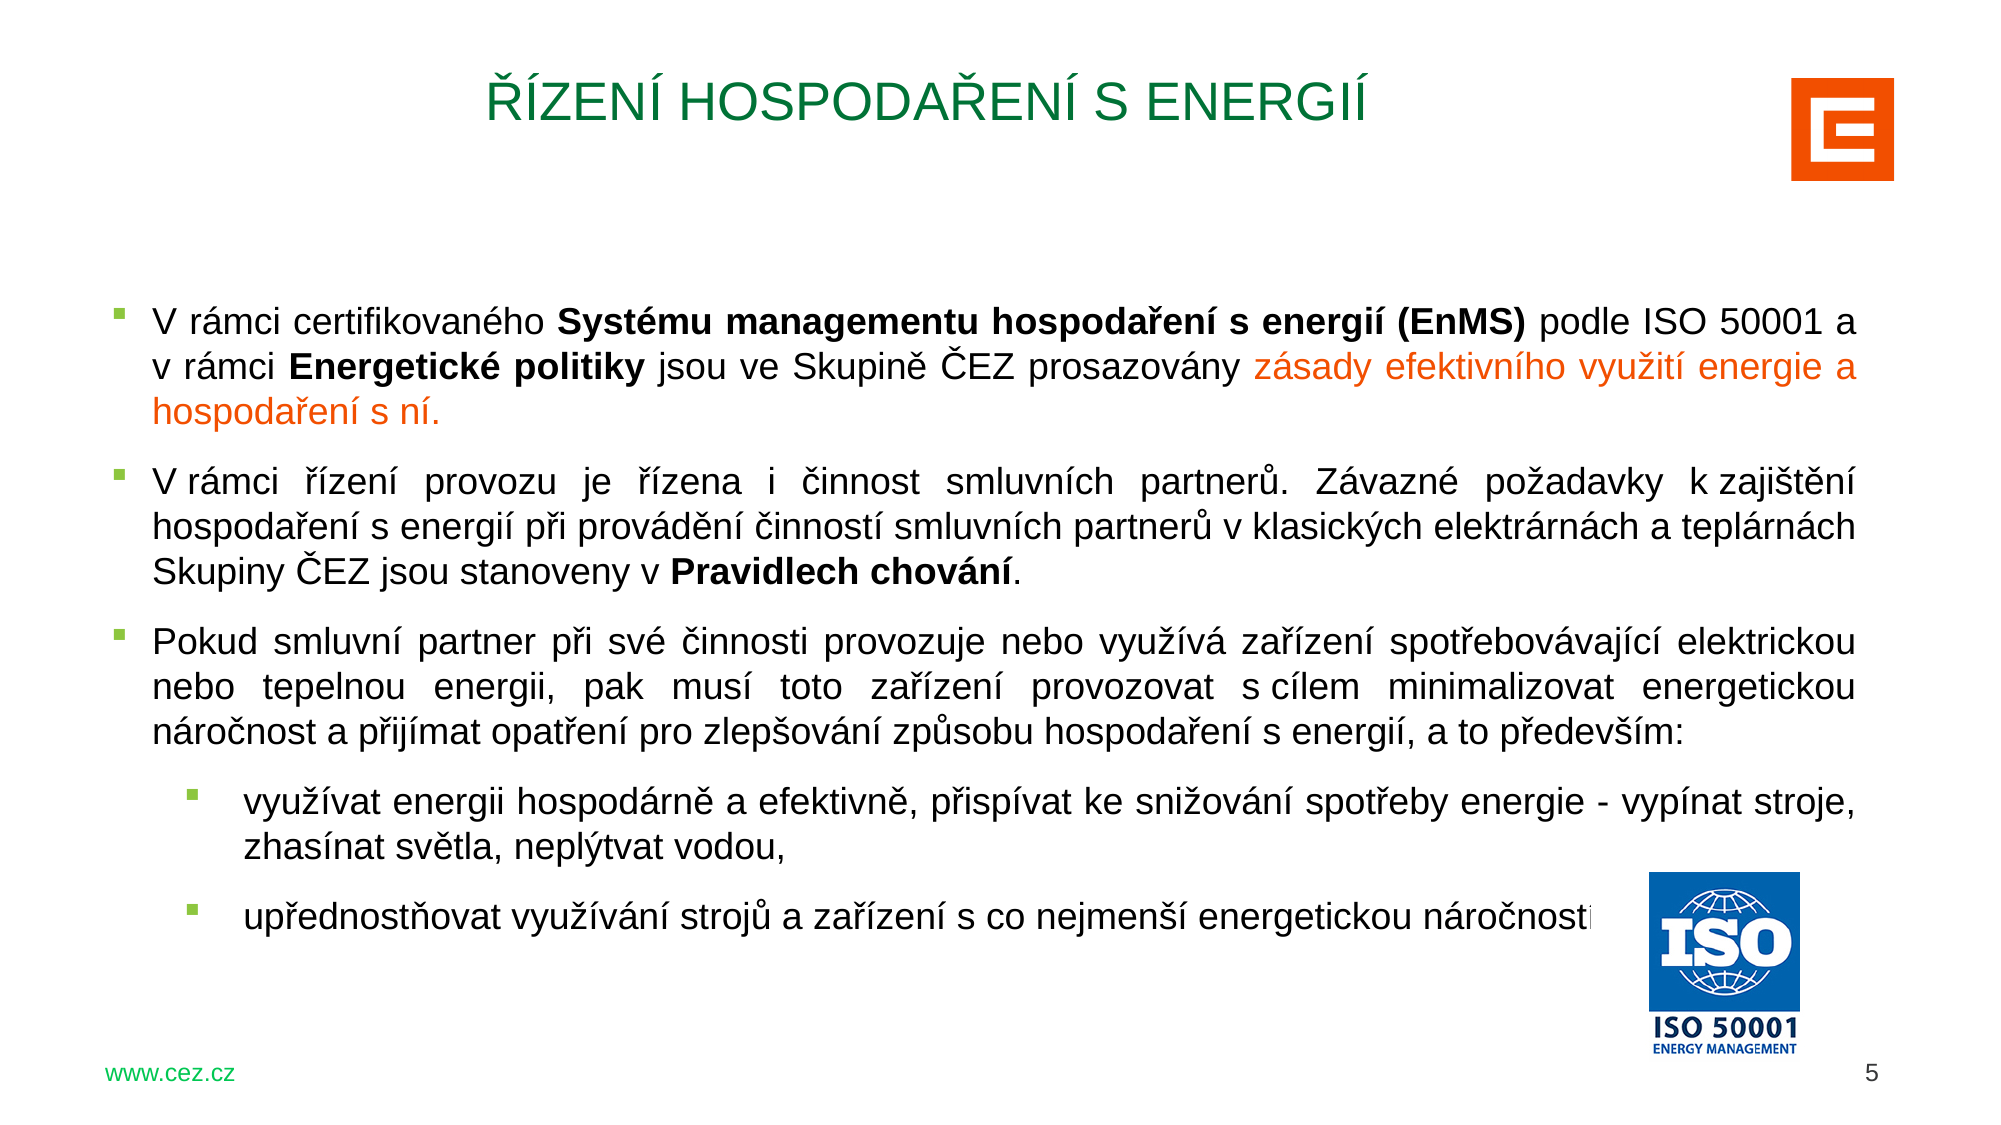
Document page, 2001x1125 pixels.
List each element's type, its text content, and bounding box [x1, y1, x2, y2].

text_box V rámci certifikovaného Systému managementu hospodaření s energií (EnMS) podle ISO 50001 a v rámci Energetické politiky jsou ve Skupině ČEZ prosazovány zásady efektivního využití energie a hospodaření s ní. V rámci řízení provozu je řízena i činnost smluvních partnerů. Závazné požadavky k zajištění hospodaření s energií při provádění činností smluvních partnerů v klasických elektrárnách a teplárnách Skupiny ČEZ jsou stanoveny v Pravidlech chování. Pokud smluvní partner při své činnosti provozuje nebo využívá zařízení spotřebovávající elektrickou nebo tepelnou energii, pak musí toto zařízení provozovat s cílem minimalizovat energetickou náročnost a přijímat opatření pro zlepšování způsobu hospodaření s energií, a to především: využívat energii hospodárně a efektivně, přispívat ke snižování spotřeby energie - vypínat stroje, zhasínat světla, neplýtvat vodou, upřednostňovat využívání strojů a zařízení s co nejmenší energetickou náročností. [110, 296, 1857, 1077]
picture [1791, 78, 1897, 181]
list ŘÍZENÍ HOSPODAŘENÍ S ENERGIÍ [90, 58, 1780, 216]
picture [1591, 833, 1858, 1101]
